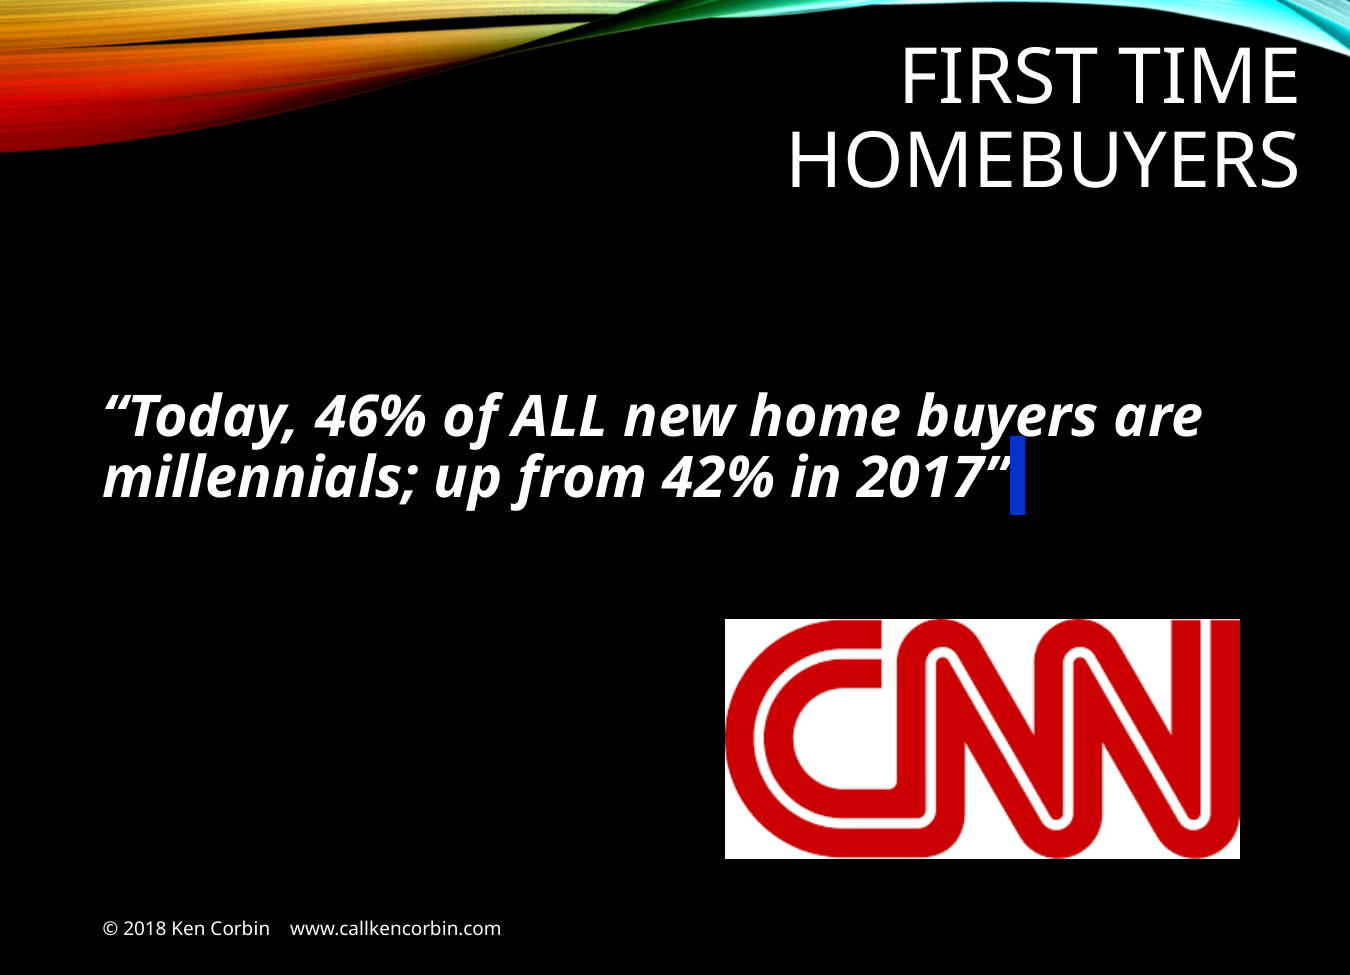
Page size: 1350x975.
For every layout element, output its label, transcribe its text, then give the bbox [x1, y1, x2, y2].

picture [0, 0, 1350, 154]
footer © 2018 Ken Corbin www.callkencorbin.com [87, 903, 927, 956]
list “Today, 46% of ALL new home buyers are millennials; up from 42% in 2017” [87, 262, 1263, 575]
text_box [650, 462, 700, 513]
title First Time Homebuyers [350, 28, 1317, 213]
picture [724, 619, 1240, 859]
